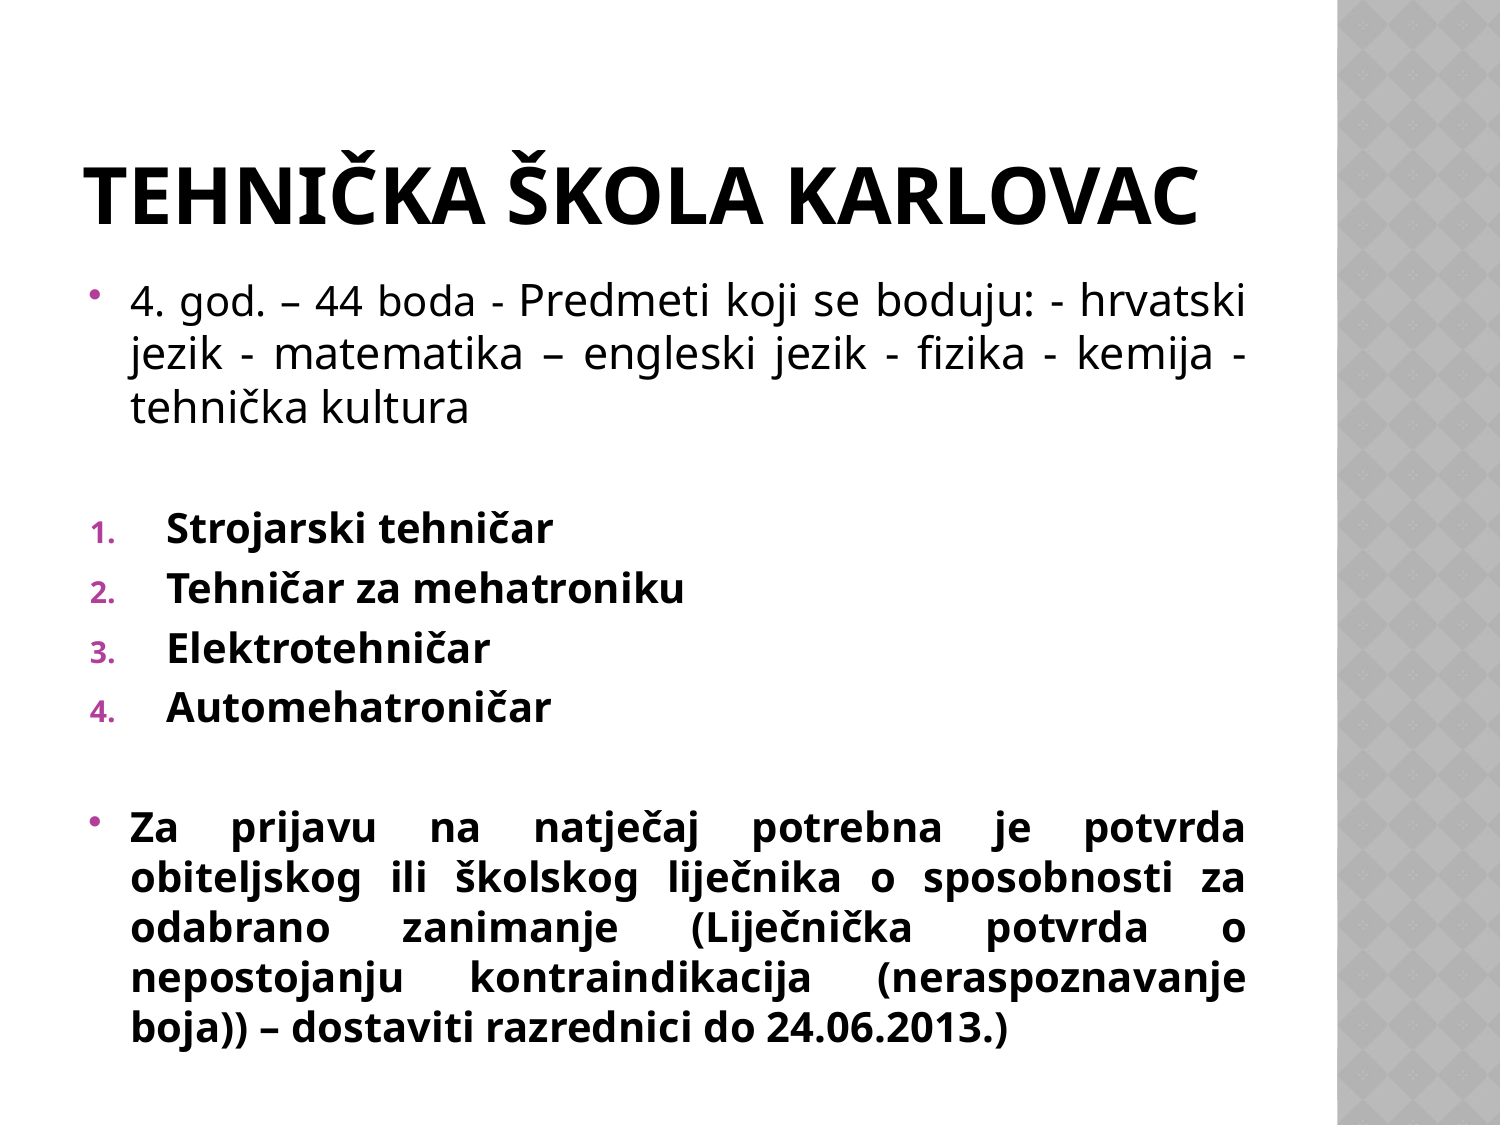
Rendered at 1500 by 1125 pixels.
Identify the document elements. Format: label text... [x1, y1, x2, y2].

title TEHNIČKA ŠKOLA KARLOVAC [75, 52, 1263, 240]
list 4. god. – 44 boda - Predmeti koji se boduju: - hrvatski jezik - matematika – engleski jezik - fizika - kemija - tehnička kultura Strojarski tehničar Tehničar za mehatroniku Elektrotehničar Automehatroničar Za prijavu na natječaj potrebna je potvrda obiteljskog ili školskog liječnika o sposobnosti za odabrano zanimanje (Liječnička potvrda o nepostojanju kontraindikacija (neraspoznavanje boja)) – dostaviti razrednici do 24.06.2013.) [75, 264, 1263, 1059]
